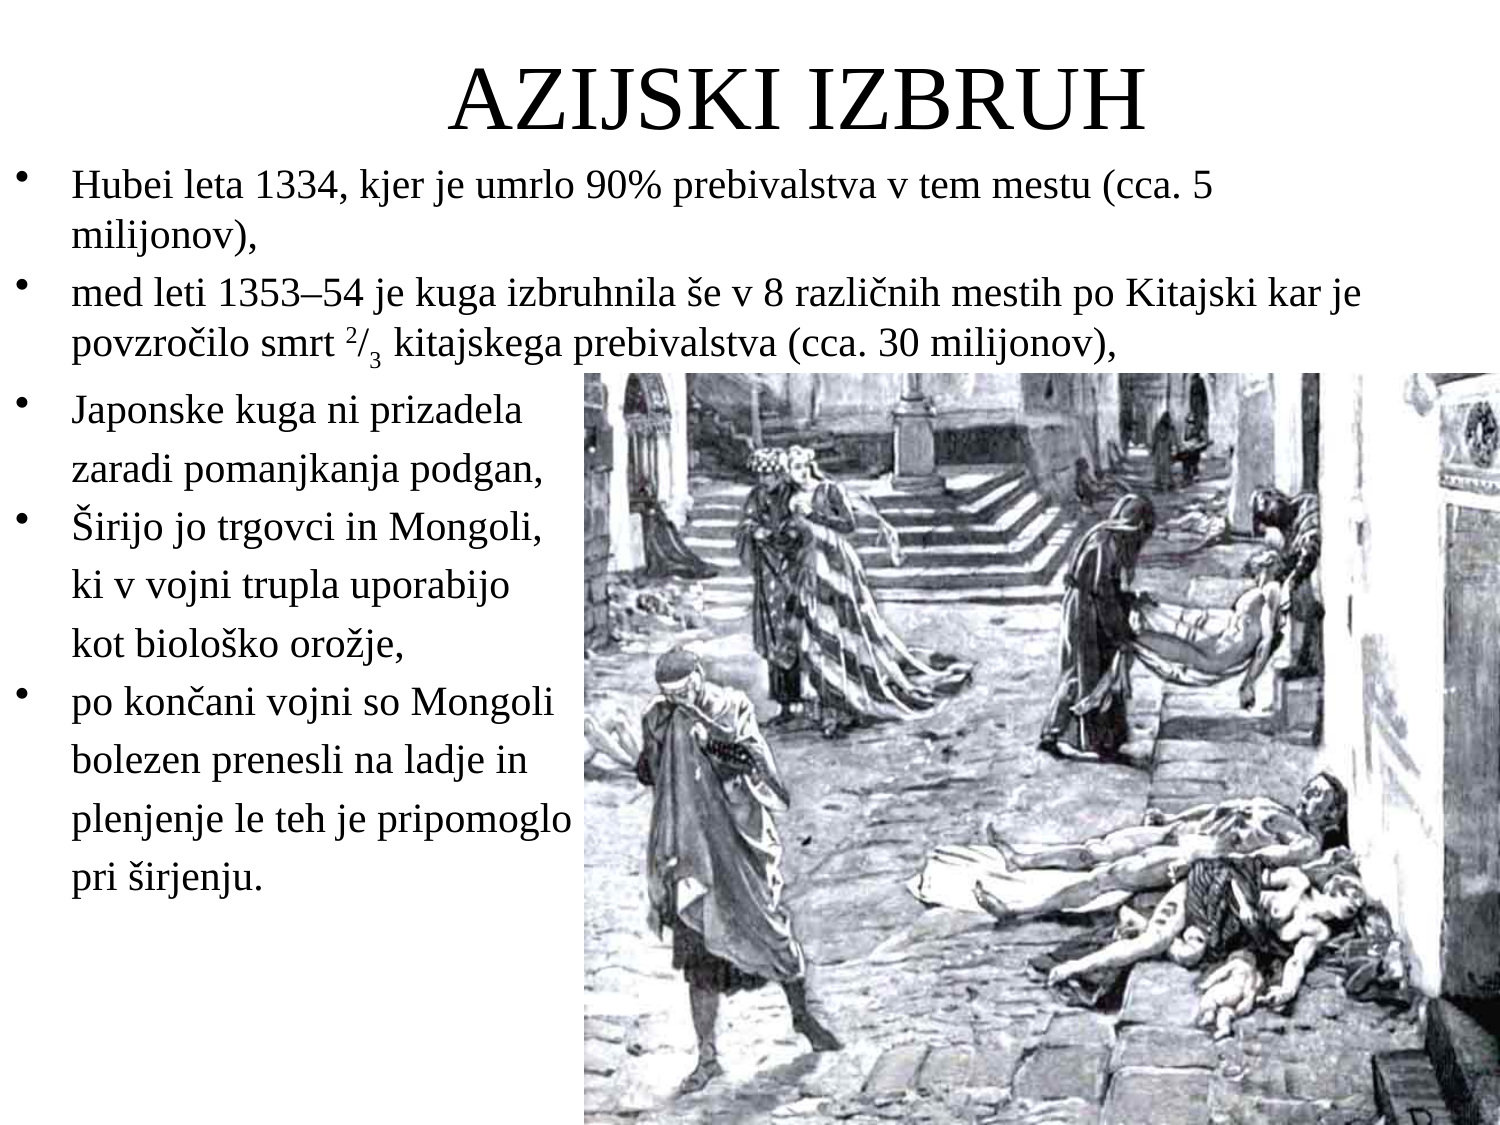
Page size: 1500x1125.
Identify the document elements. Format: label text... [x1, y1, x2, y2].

title AZIJSKI IZBRUH [372, 0, 1225, 148]
picture [584, 373, 1500, 1125]
list Hubei leta 1334, kjer je umrlo 90% prebivalstva v tem mestu (cca. 5 milijonov), med leti 1353–54 je kuga izbruhnila še v 8 različnih mestih po Kitajski kar je povzročilo smrt 2/3 kitajskega prebivalstva (cca. 30 milijonov), Japonske kuga ni prizadela zaradi pomanjkanja podgan, Širijo jo trgovci in Mongoli, ki v vojni trupla uporabijo kot biološko orožje, po končani vojni so Mongoli bolezen prenesli na ladje in plenjenje le teh je pripomoglo pri širjenju. [0, 148, 1418, 1035]
